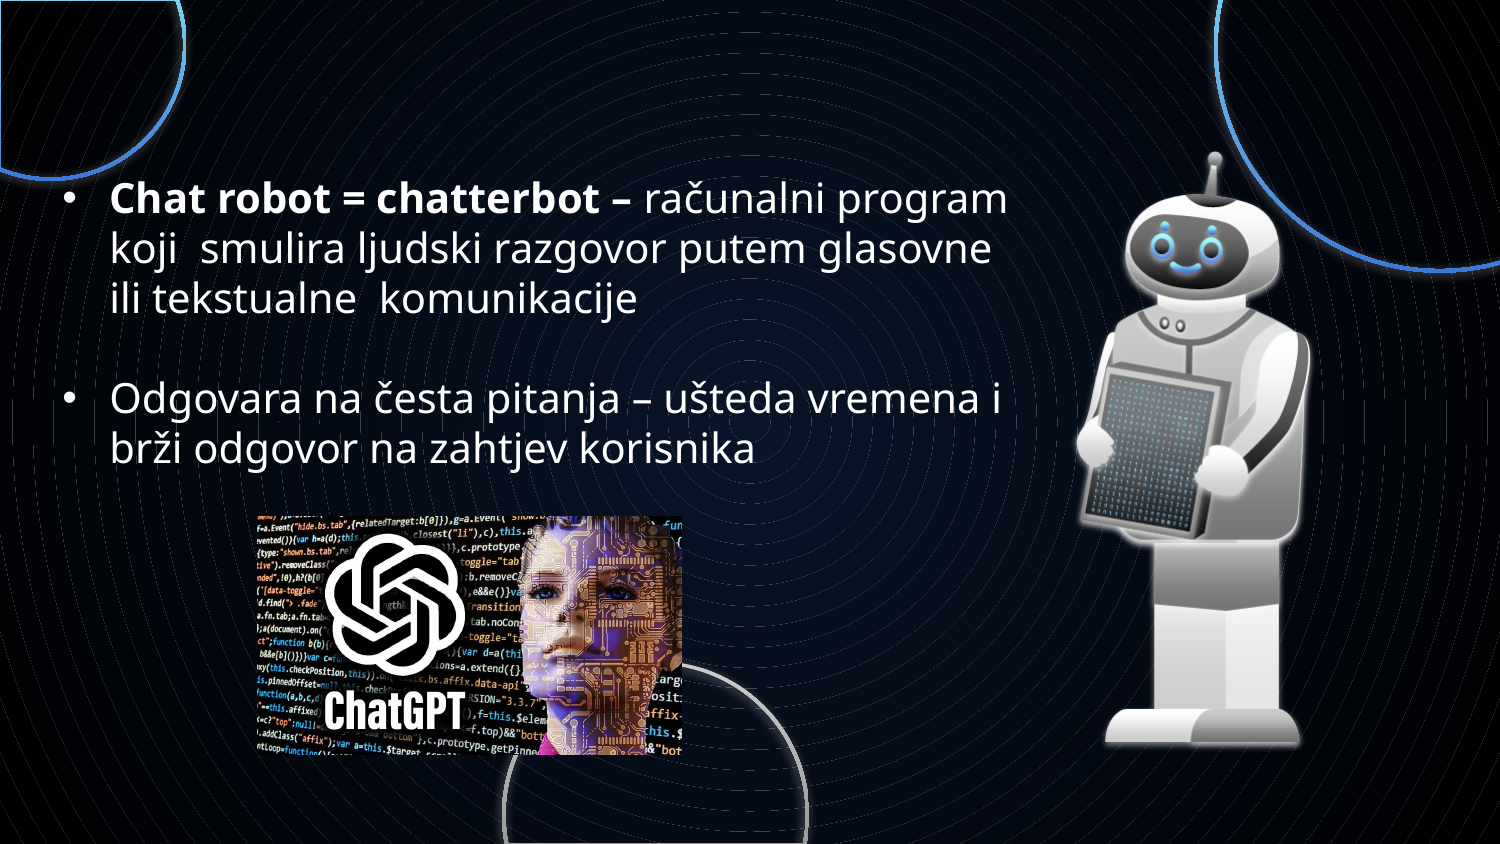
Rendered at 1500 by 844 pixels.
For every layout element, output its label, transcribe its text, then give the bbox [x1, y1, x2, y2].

subtitle Chat robot = chatterbot – računalni program koji smulira ljudski razgovor putem glasovne ili tekstualne komunikacije Odgovara na česta pitanja – ušteda vremena i brži odgovor na zahtjev korisnika [47, 156, 1028, 671]
text_box [1326, 237, 1500, 273]
text_box [1214, 0, 1240, 143]
picture [1067, 145, 1321, 755]
picture [257, 515, 682, 755]
